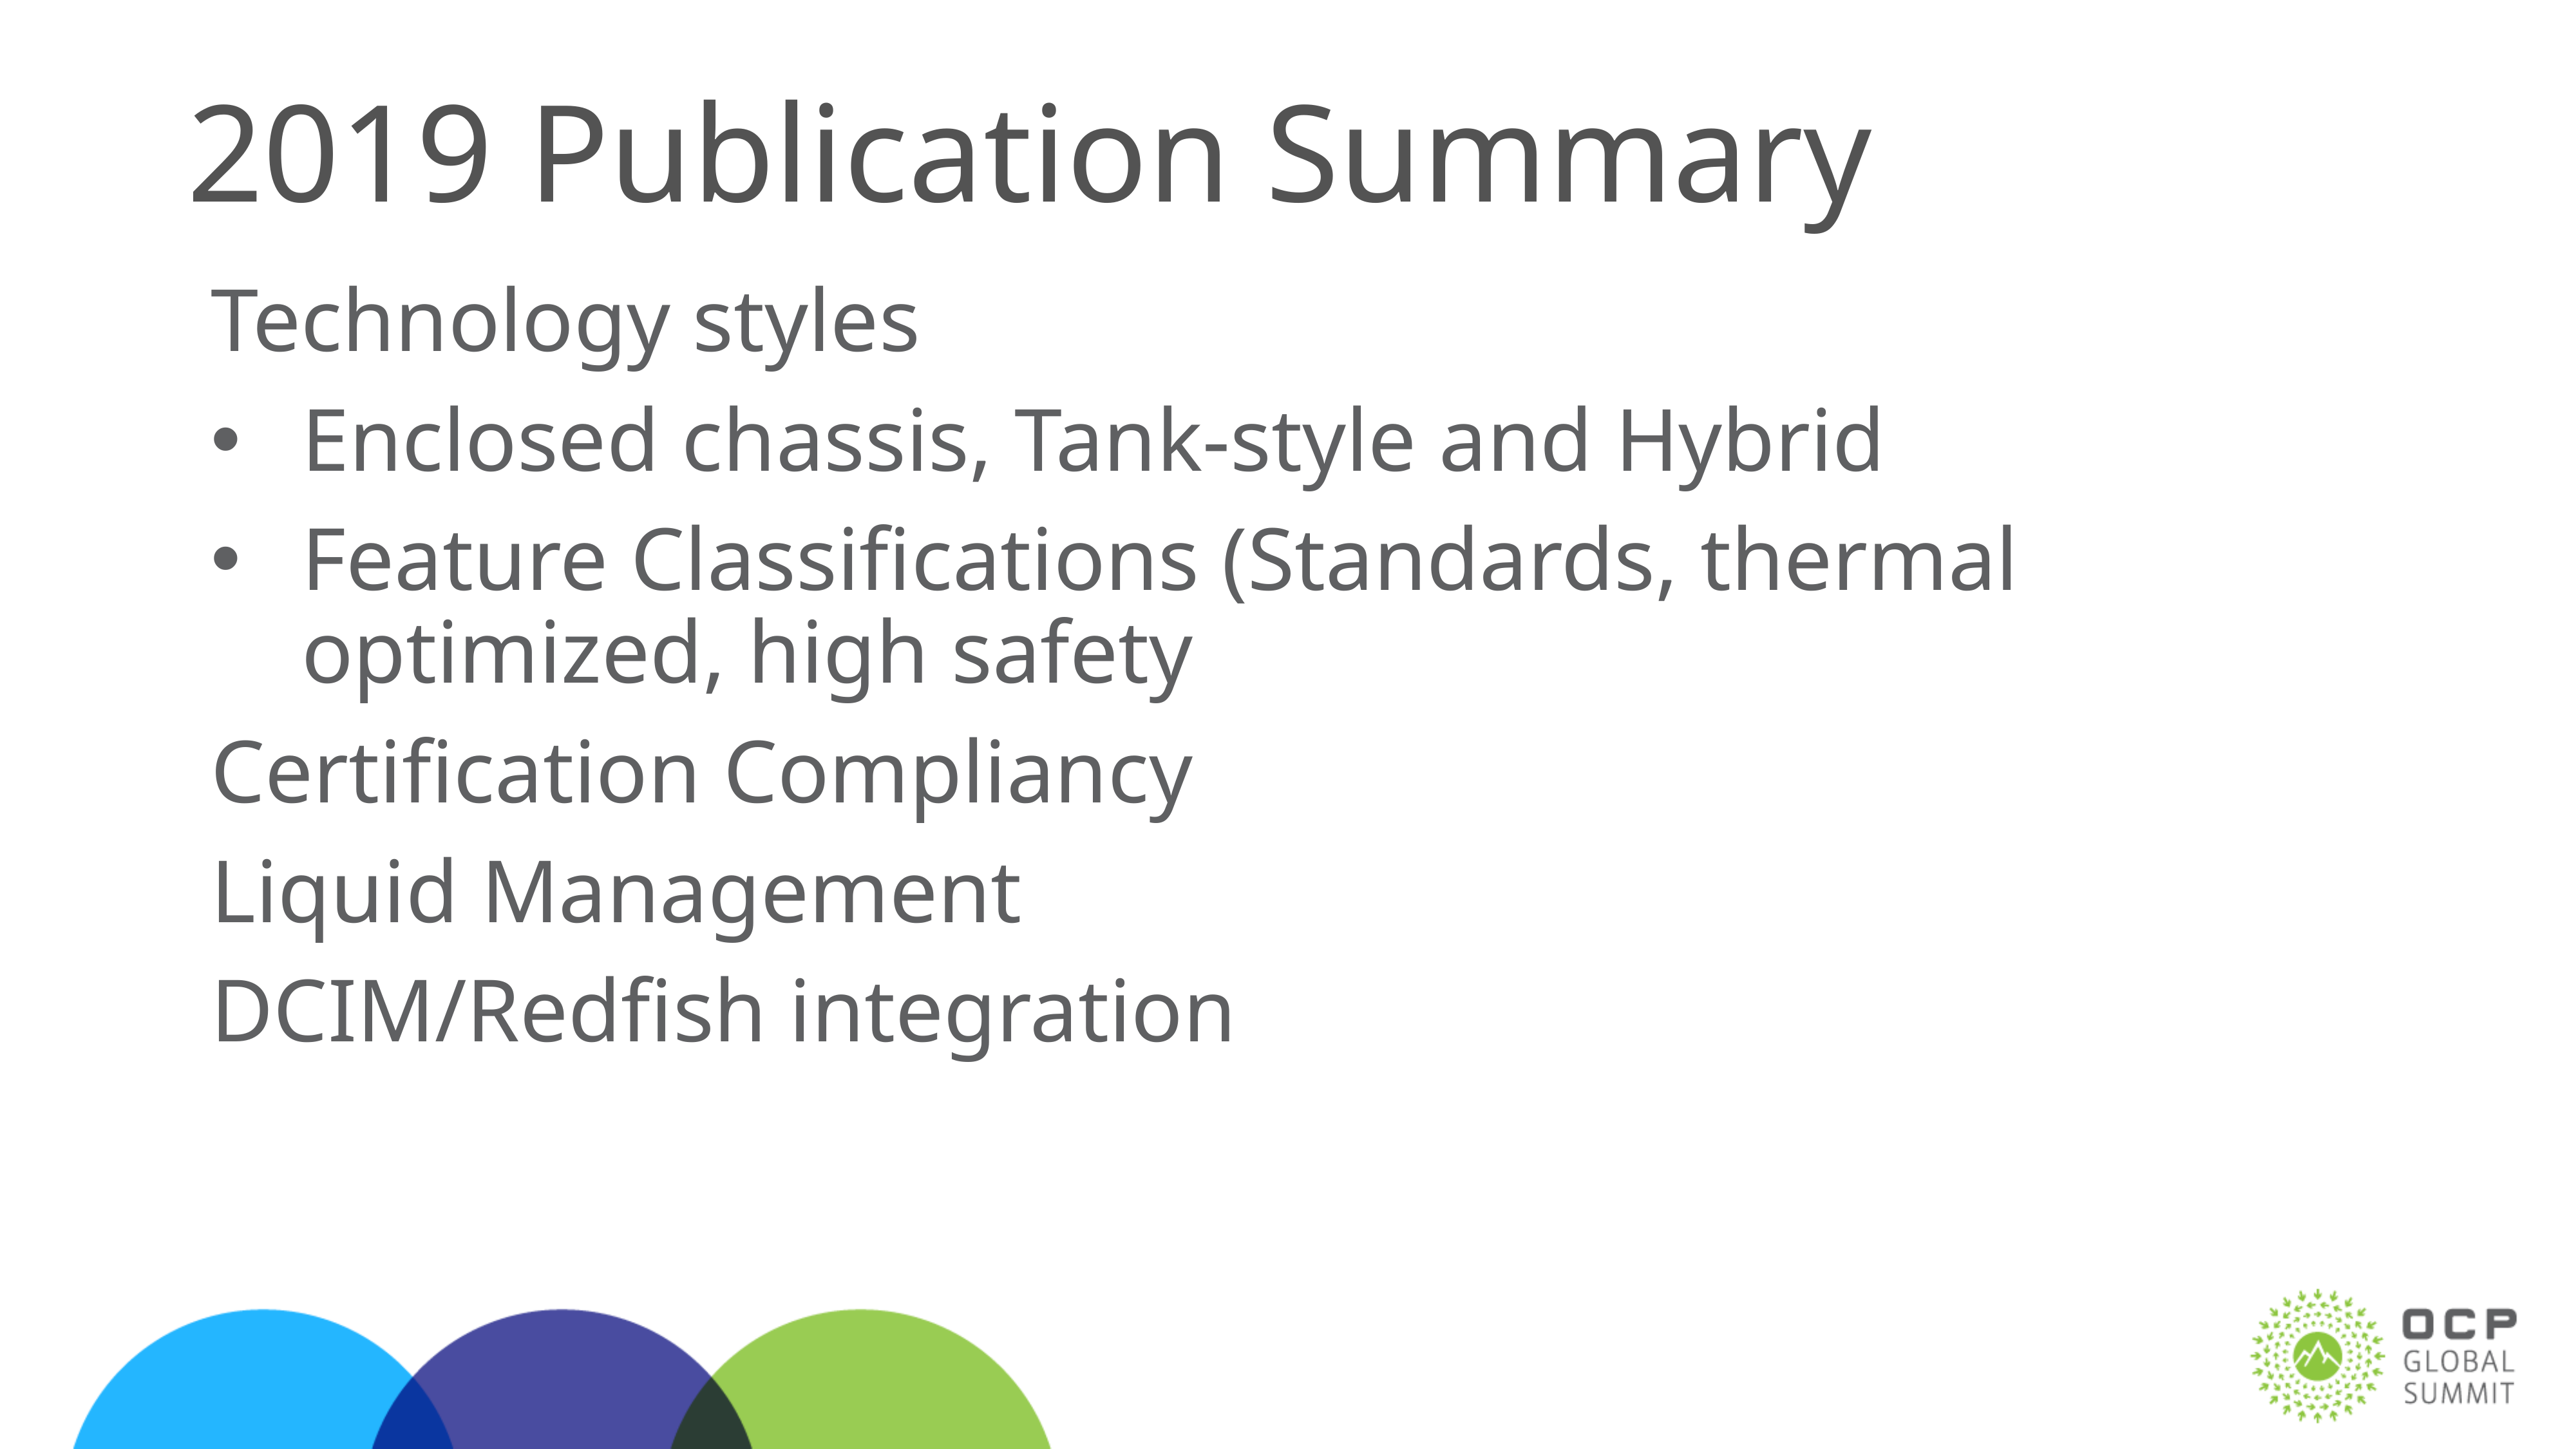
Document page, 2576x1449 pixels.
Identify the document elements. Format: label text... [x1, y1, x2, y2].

list Technology styles Enclosed chassis, Tank-style and Hybrid Feature Classifications (Standards, thermal optimized, high safety Certification Compliancy Liquid Management DCIM/Redfish integration [177, 272, 2429, 1242]
title 2019 Publication Summary [177, 77, 2399, 240]
picture [0, 0, 2576, 1449]
